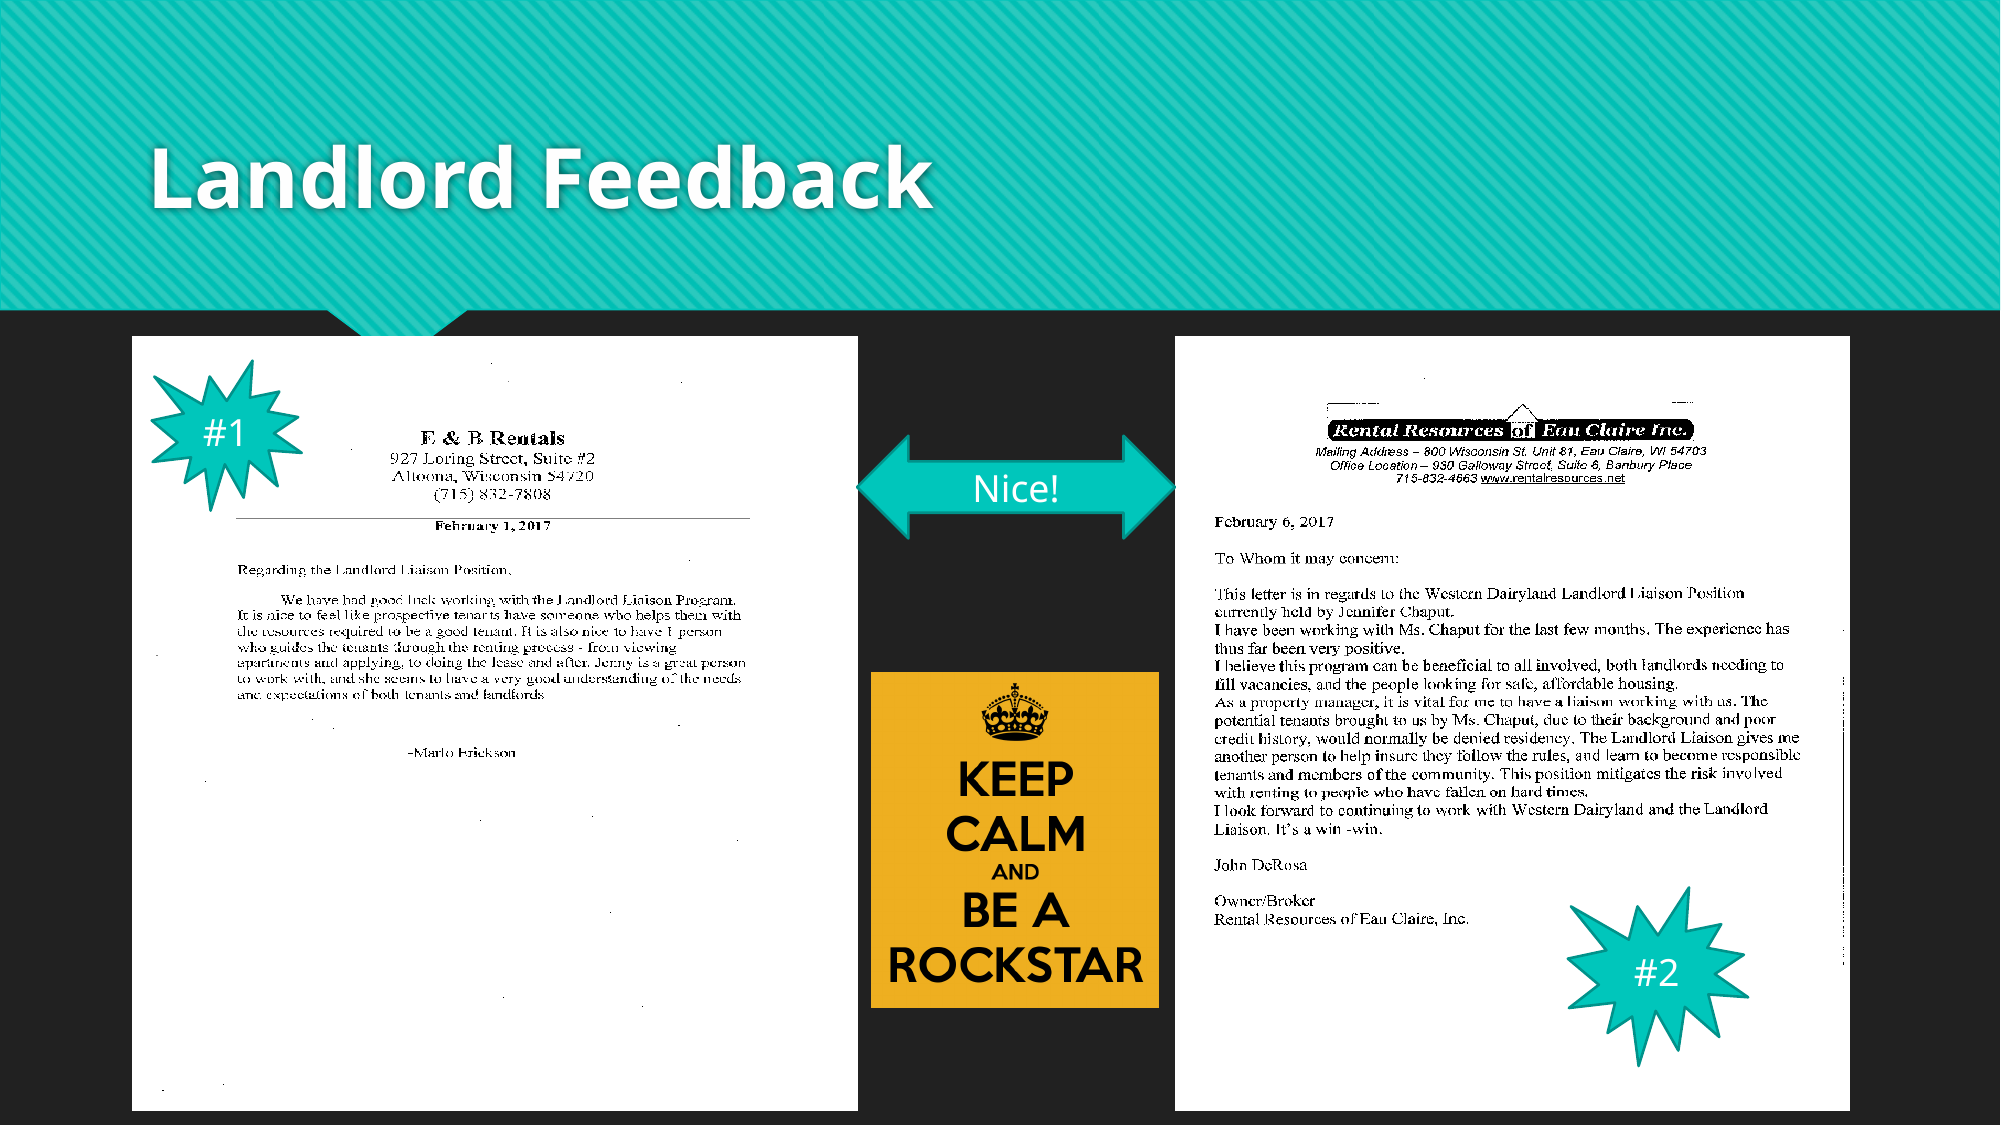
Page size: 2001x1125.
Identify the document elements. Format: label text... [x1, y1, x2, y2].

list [1174, 336, 1851, 1111]
title Landlord Feedback [132, 73, 1868, 233]
text_box Nice! [858, 434, 1174, 540]
picture [871, 671, 1159, 1008]
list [132, 336, 858, 1111]
